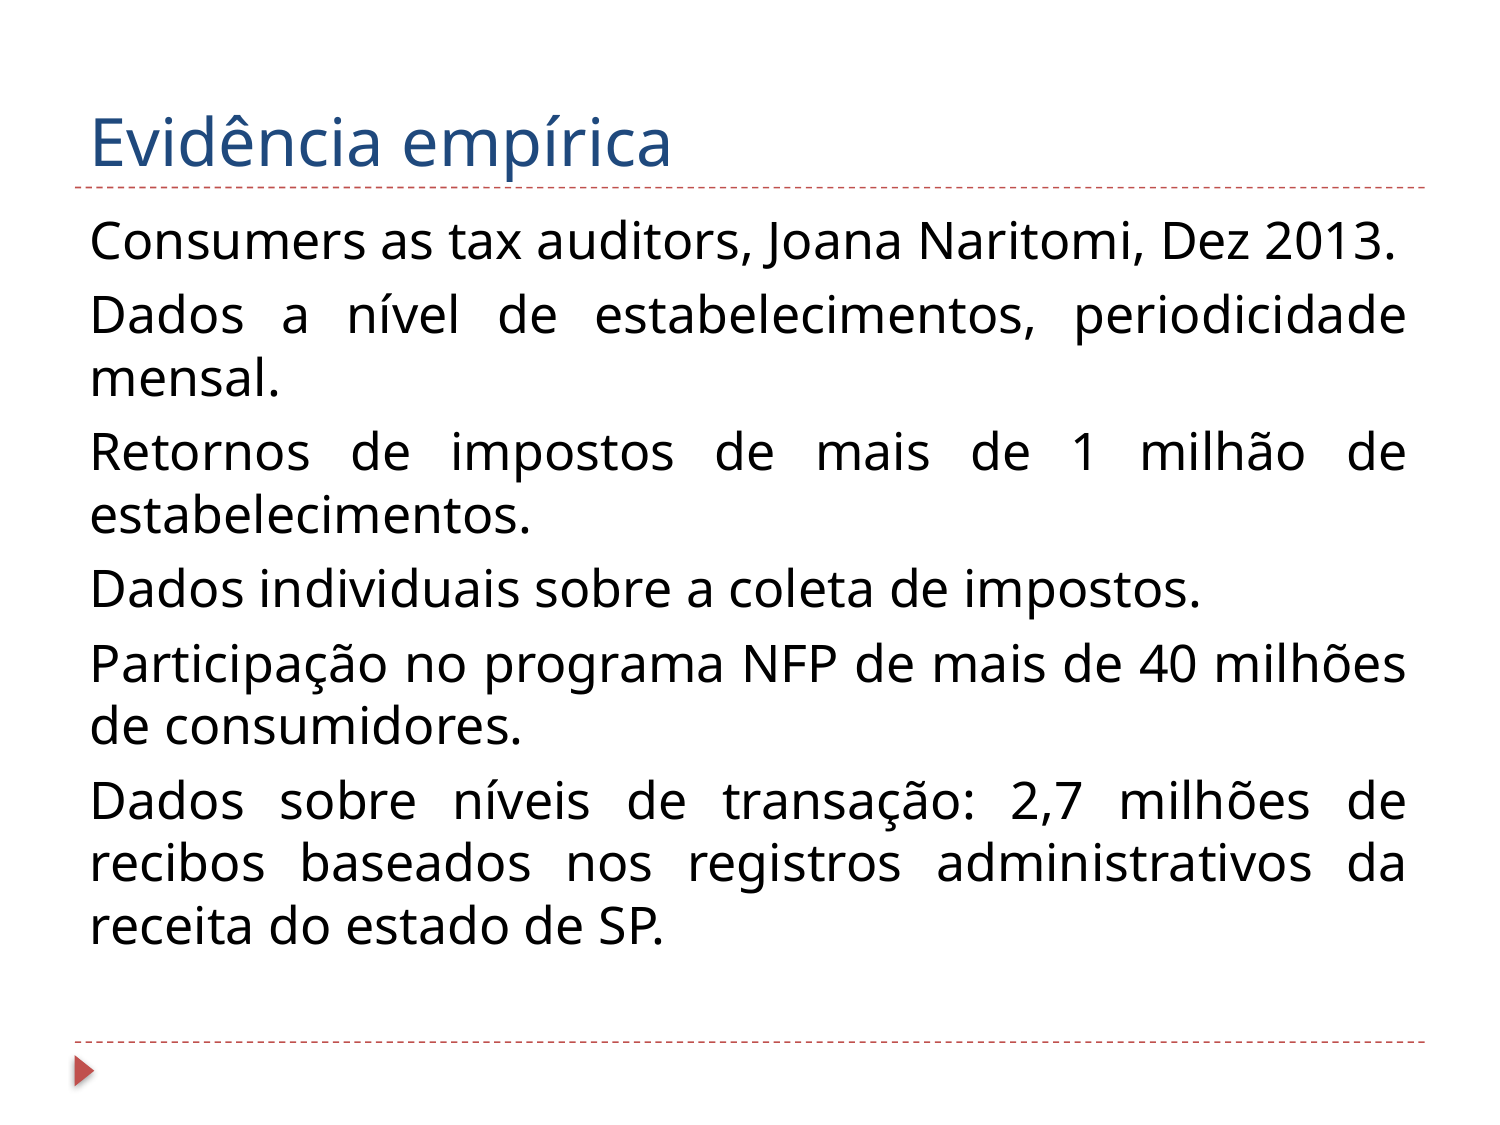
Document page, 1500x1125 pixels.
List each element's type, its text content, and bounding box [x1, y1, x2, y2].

list Consumers as tax auditors, Joana Naritomi, Dez 2013. Dados a nível de estabelecimentos, periodicidade mensal. Retornos de impostos de mais de 1 milhão de estabelecimentos. Dados individuais sobre a coleta de impostos. Participação no programa NFP de mais de 40 milhões de consumidores. Dados sobre níveis de transação: 2,7 milhões de recibos baseados nos registros administrativos da receita do estado de SP. [75, 200, 1425, 1010]
title Evidência empírica [75, 24, 1425, 188]
